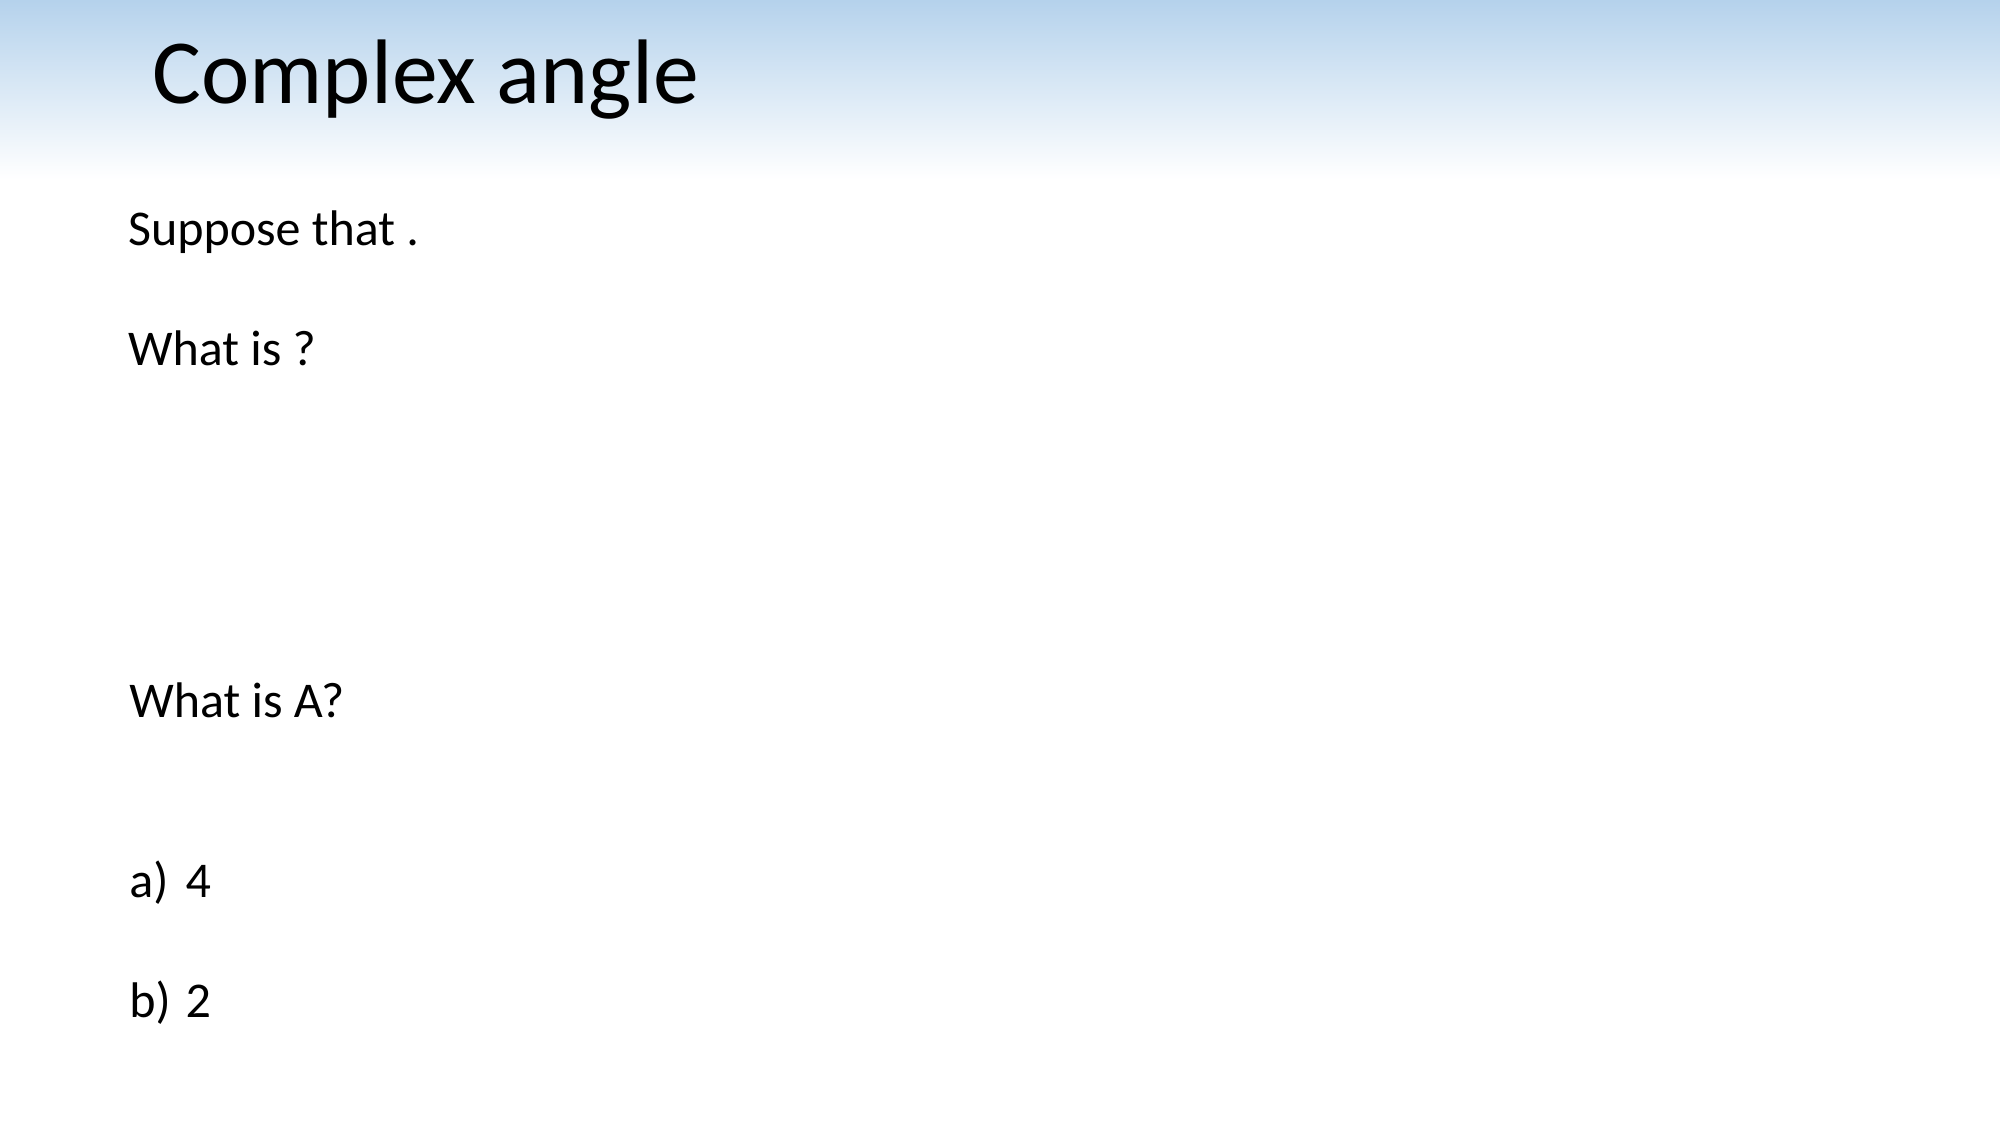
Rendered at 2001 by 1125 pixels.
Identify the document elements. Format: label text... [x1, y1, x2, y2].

title Complex angle [137, 13, 1863, 136]
